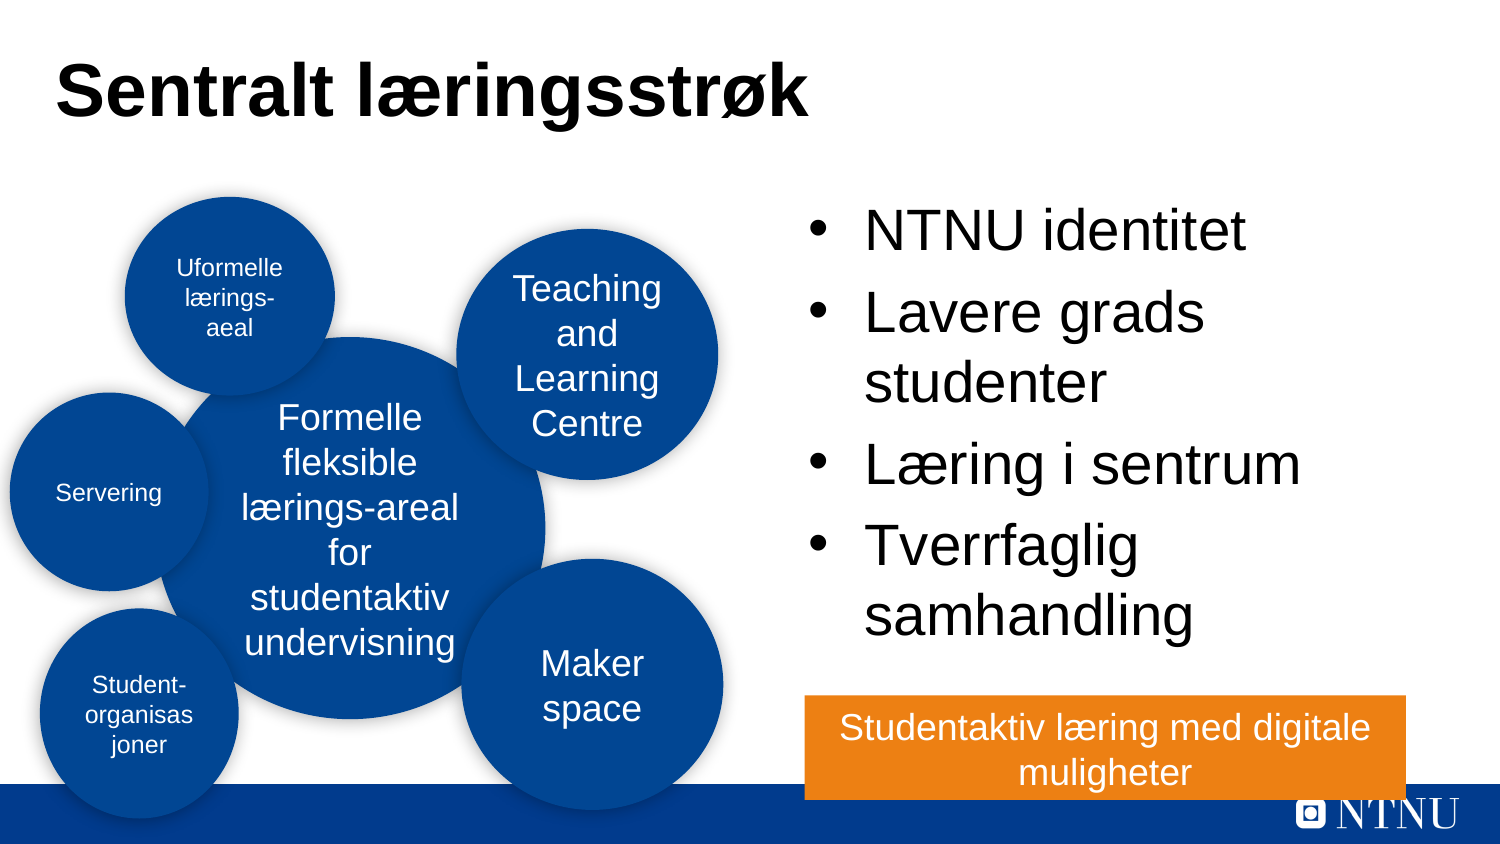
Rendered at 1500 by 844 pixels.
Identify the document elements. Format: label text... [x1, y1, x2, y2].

text_box Studentaktiv læring med digitale muligheter [804, 695, 1406, 800]
text_box Uformelle lærings-aeal [124, 196, 336, 397]
list NTNU identitet Lavere grads studenter Læring i sentrum Tverrfaglig samhandling [793, 184, 1456, 742]
picture [0, 784, 1500, 844]
text_box Formelle fleksible lærings-areal for studentaktiv undervisning [164, 336, 547, 720]
title Sentralt læringsstrøk [40, 33, 1444, 140]
text_box Servering [8, 391, 210, 593]
text_box Maker space [460, 558, 725, 811]
text_box Student-organisasjoner [39, 607, 240, 820]
text_box Teaching and Learning Centre [455, 228, 719, 481]
